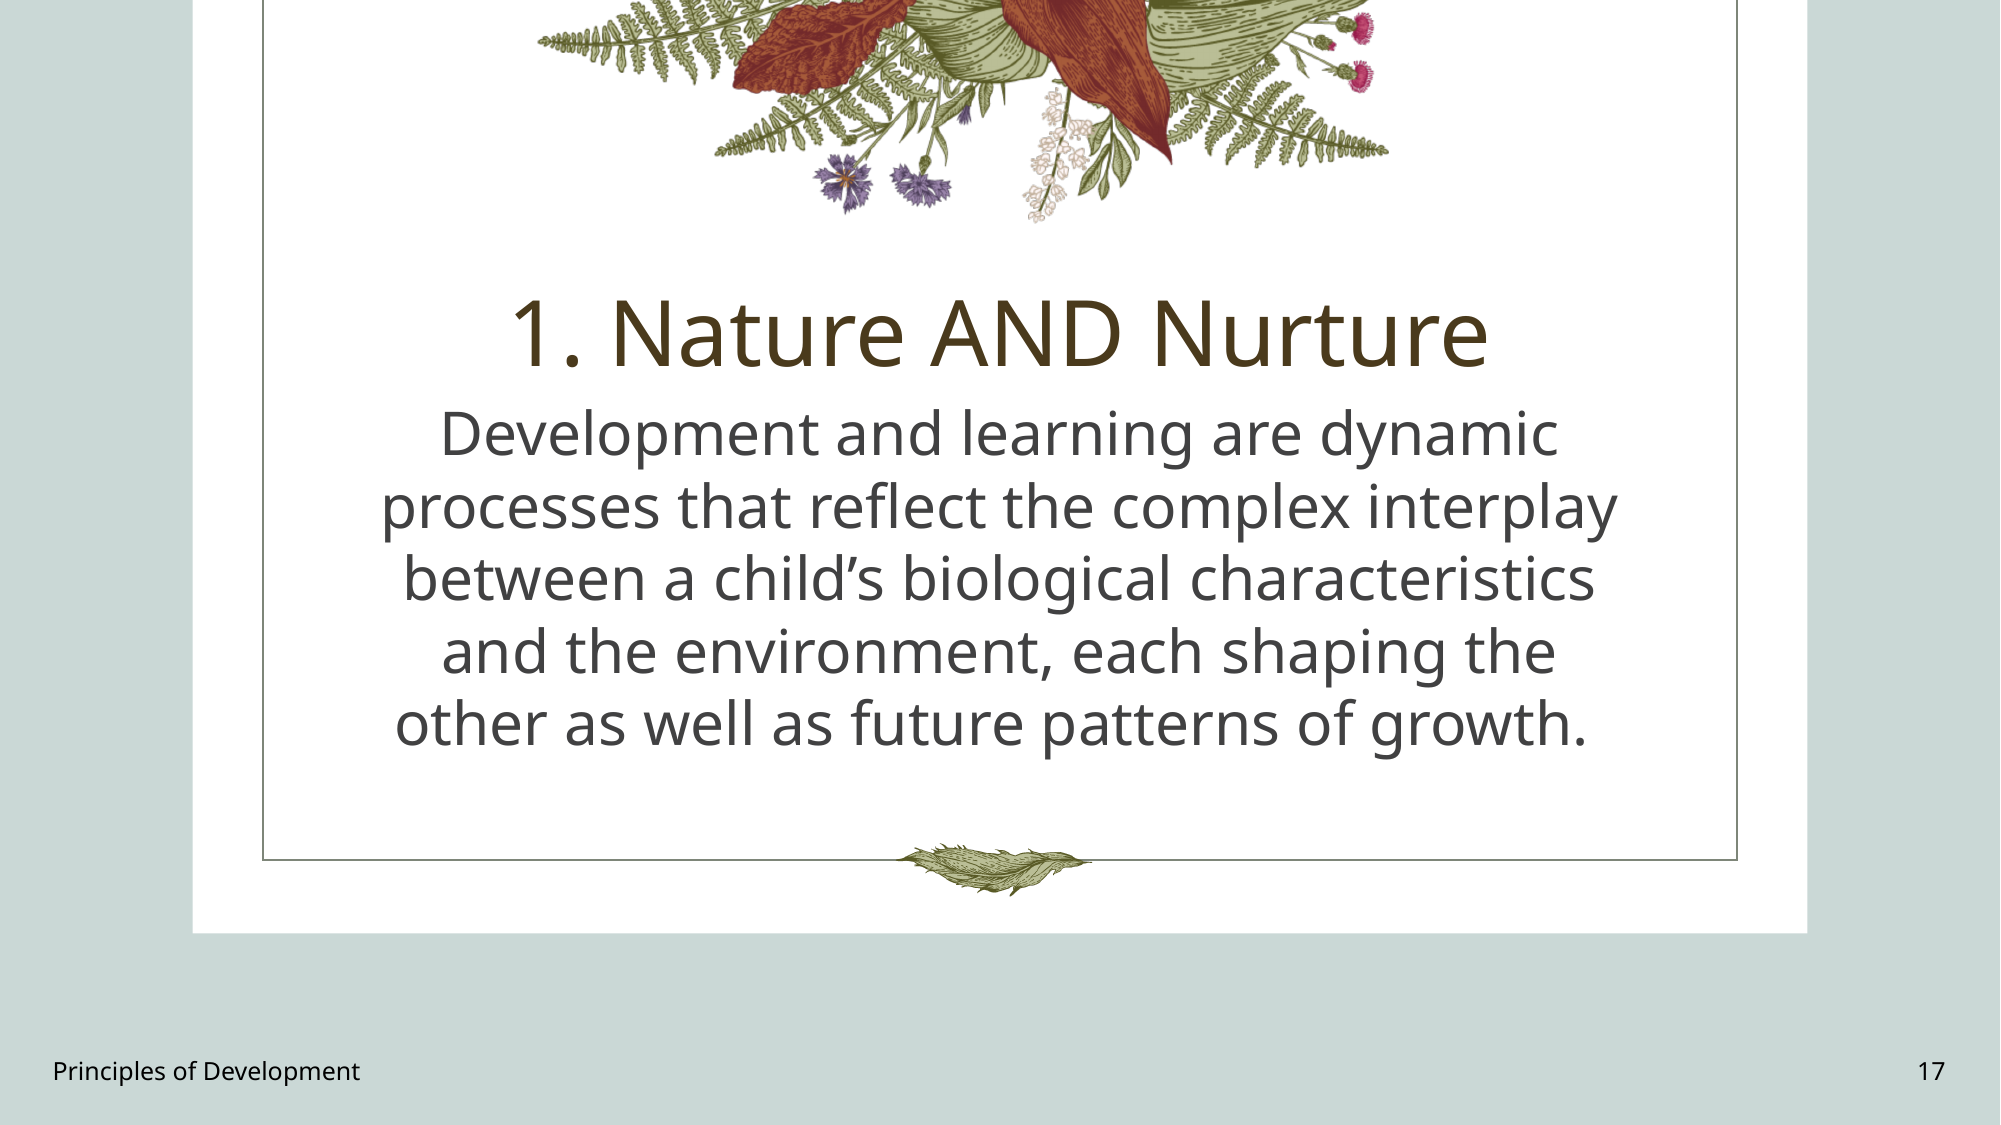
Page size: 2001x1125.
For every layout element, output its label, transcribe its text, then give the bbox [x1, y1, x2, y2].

title 1. Nature AND Nurture [286, 228, 1714, 446]
picture [535, 0, 1416, 228]
slide_number 17 [1510, 1042, 1961, 1103]
footer Principles of Development [37, 1042, 713, 1103]
list Development and learning are dynamic processes that reflect the complex interplay between a child’s biological characteristics and the environment, each shaping the other as well as future patterns of growth. [364, 387, 1636, 831]
picture [894, 838, 1093, 897]
